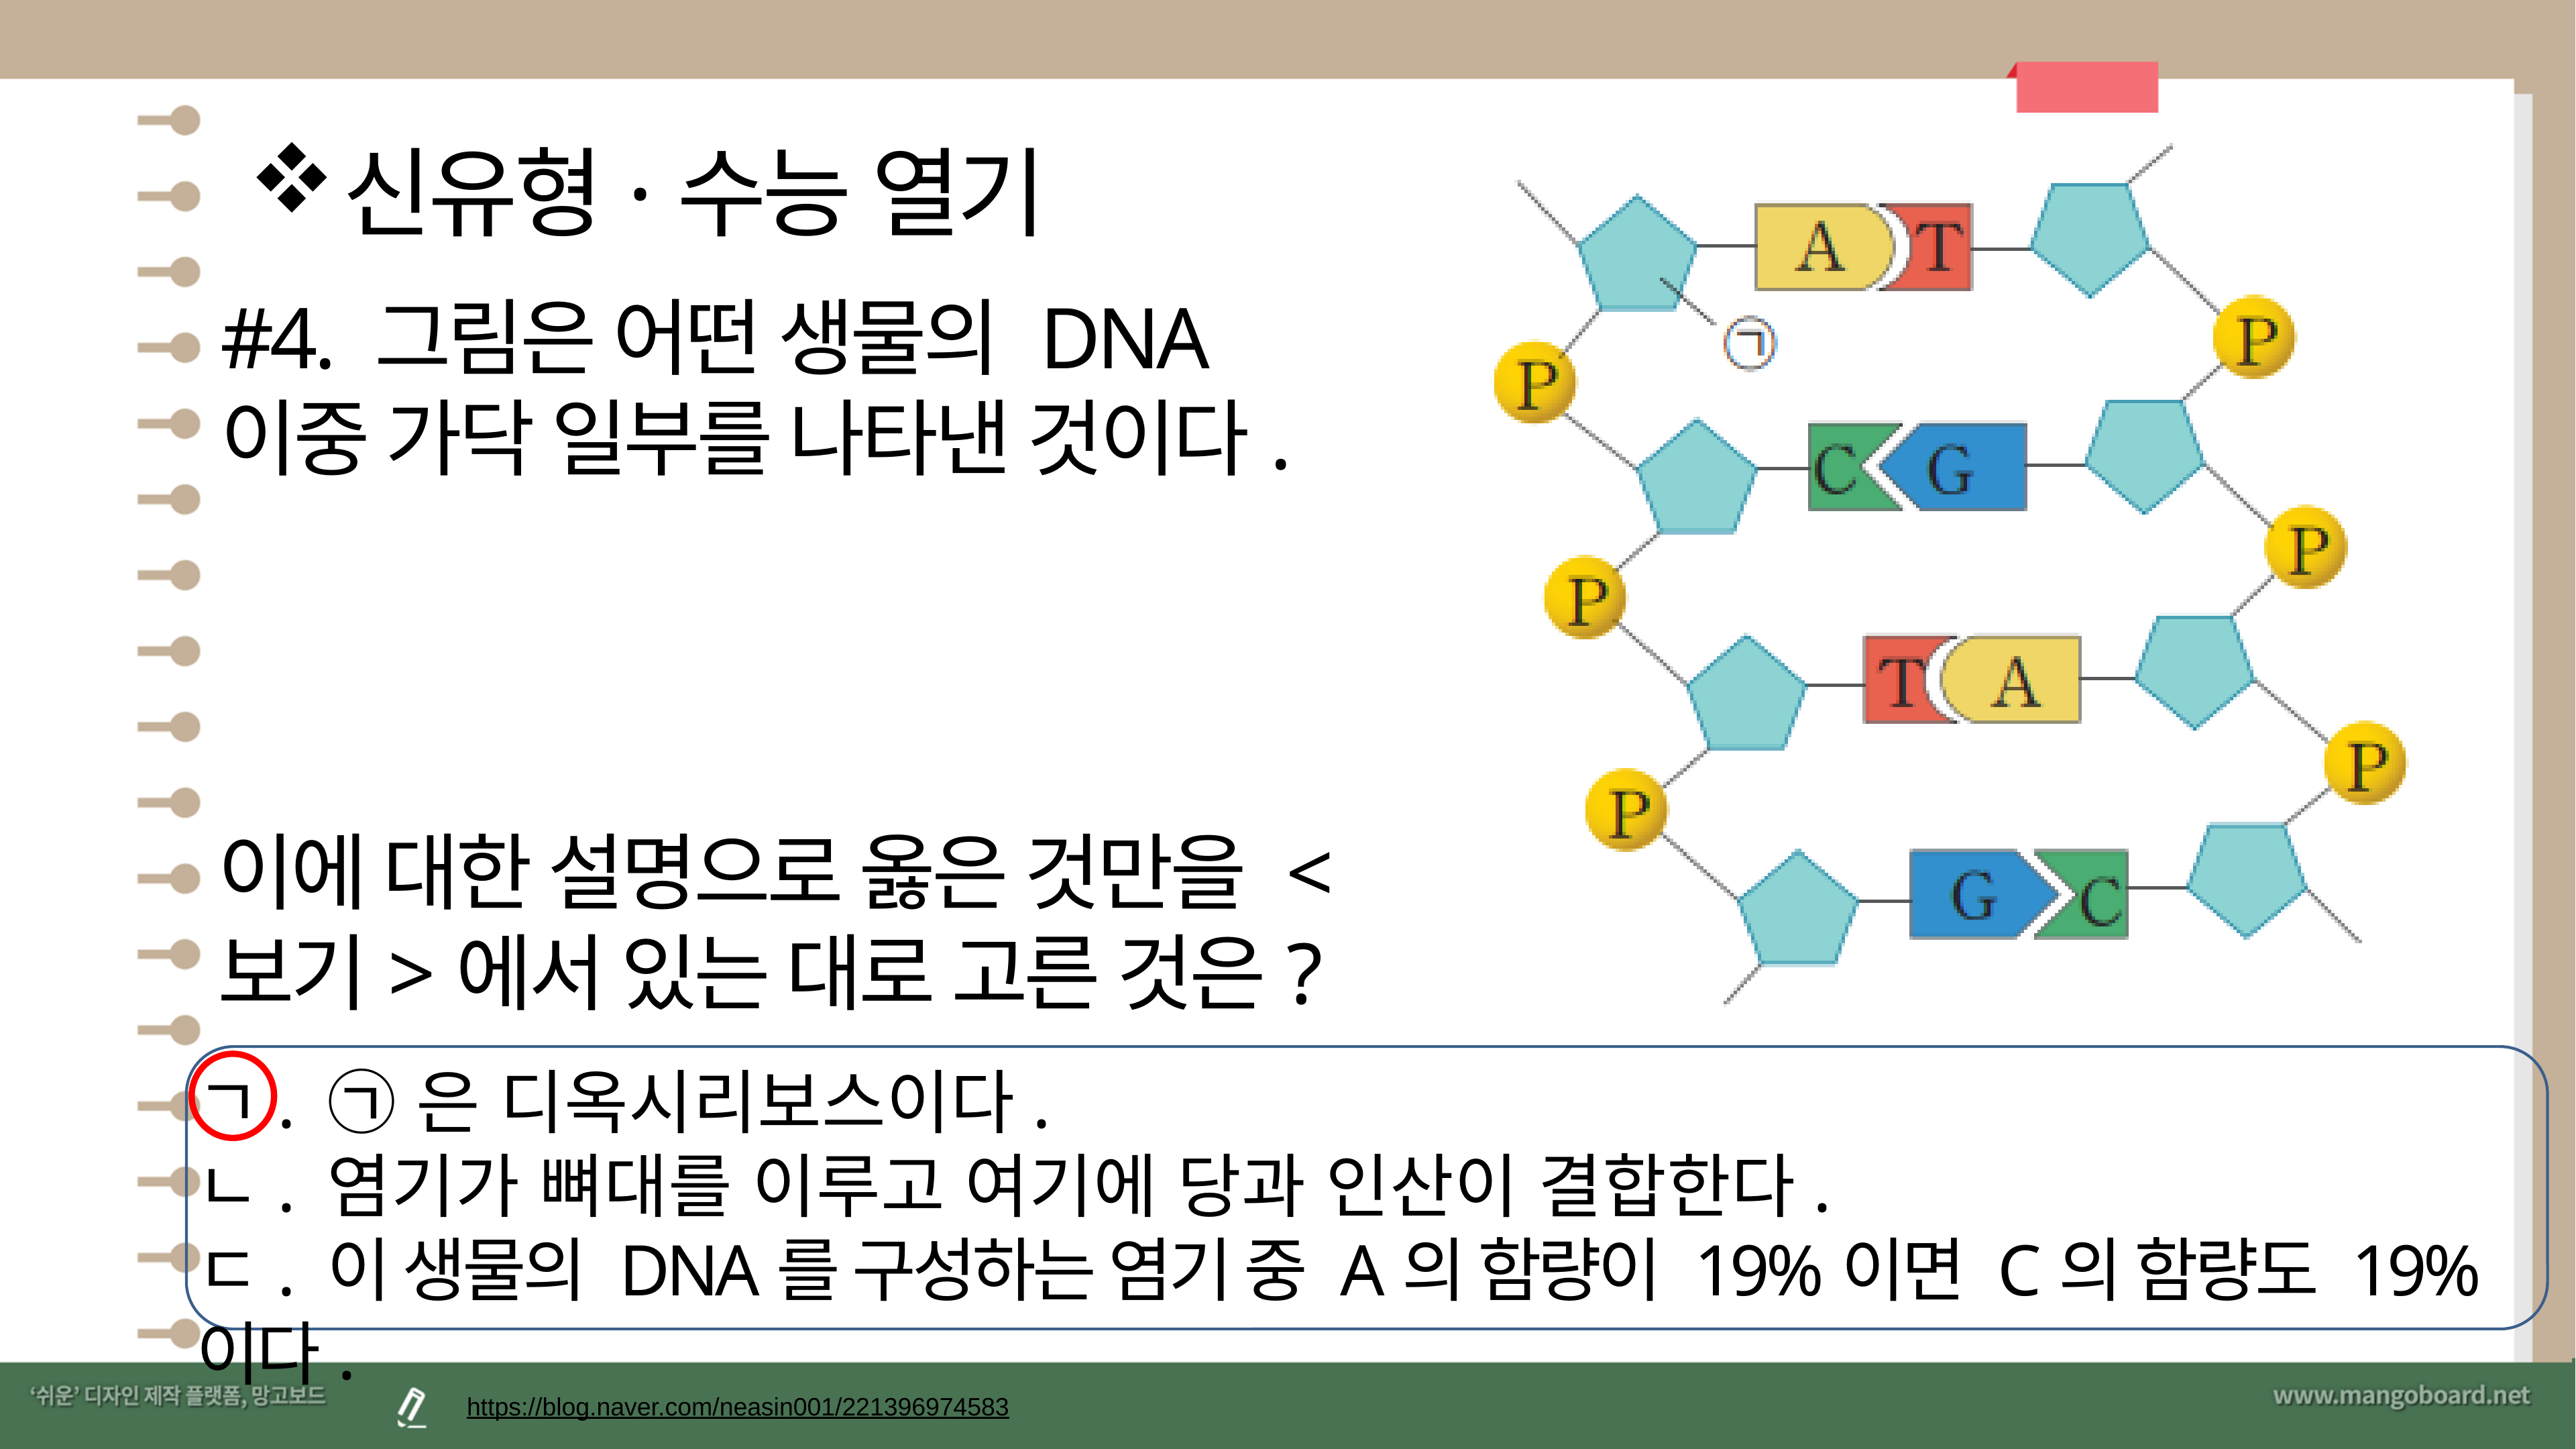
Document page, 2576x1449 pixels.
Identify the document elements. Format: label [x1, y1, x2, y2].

picture [0, 0, 2576, 1449]
text_box [186, 1046, 2555, 1330]
